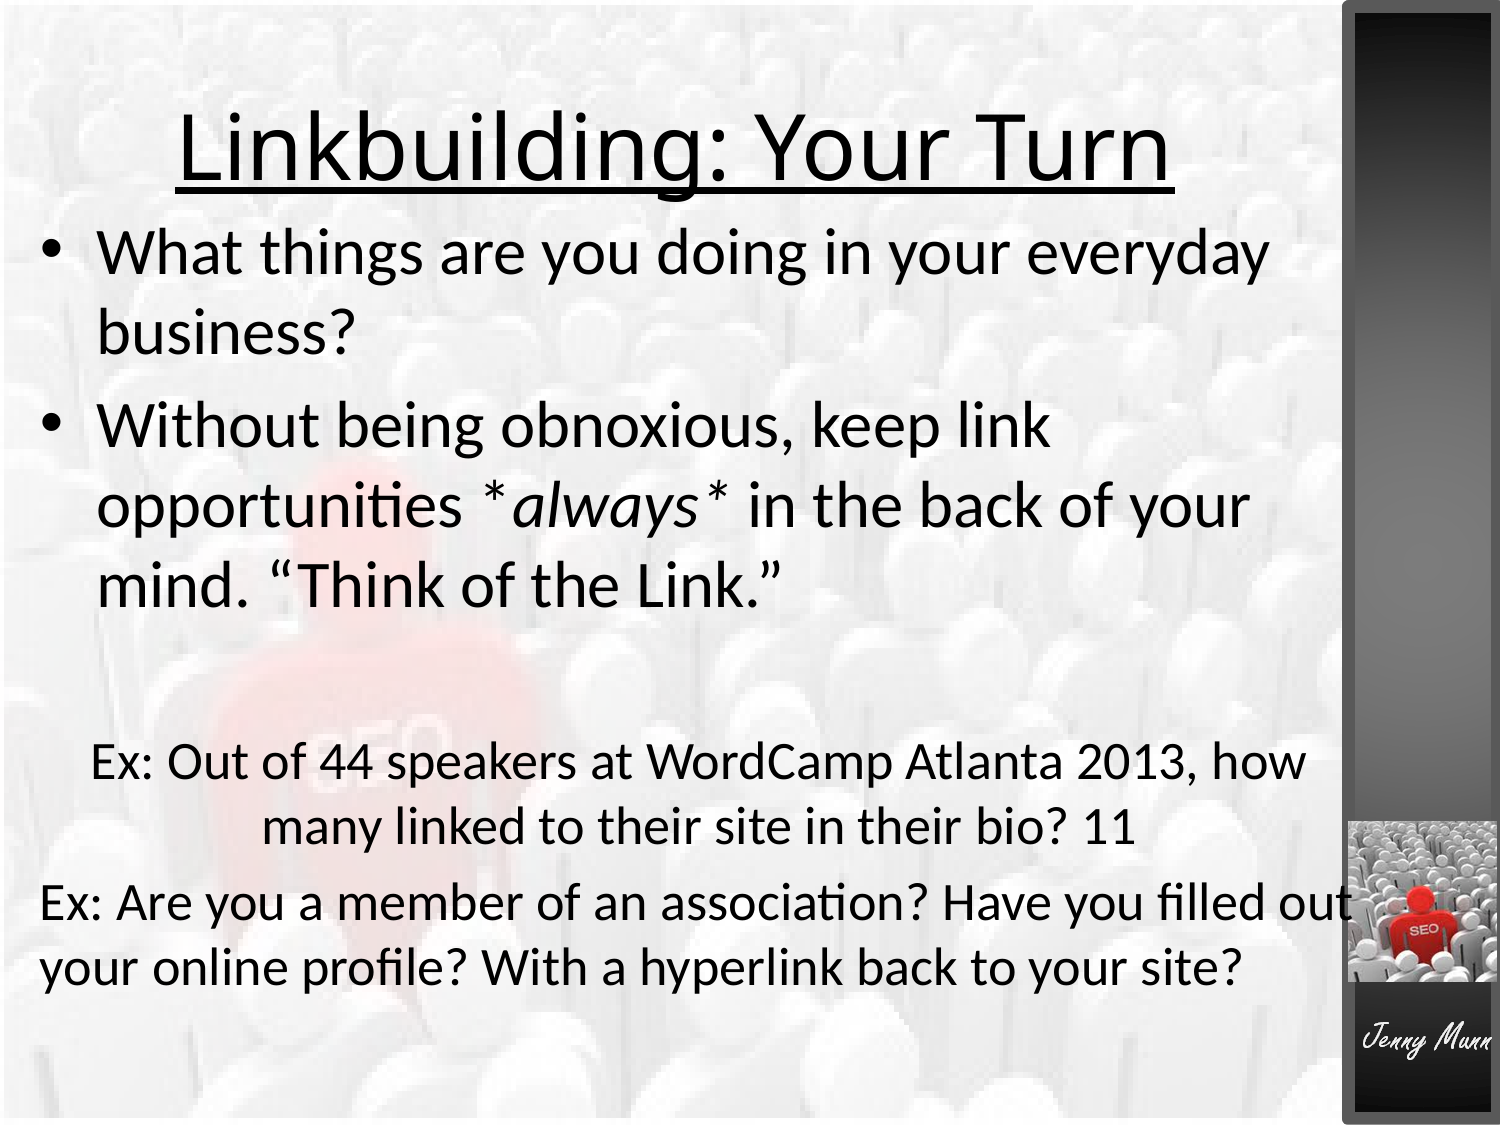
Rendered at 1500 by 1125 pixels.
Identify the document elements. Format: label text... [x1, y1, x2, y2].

title Linkbuilding: Your Turn [0, 50, 1350, 238]
list What things are you doing in your everyday business? Without being obnoxious, keep link opportunities *always* in the back of your mind. “Think of the Link.” Ex: Out of 44 speakers at WordCamp Atlanta 2013, how many linked to their site in their bio? 11 Ex: Are you a member of an association? Have you filled out your online profile? With a hyperlink back to your site? [24, 200, 1375, 1075]
picture [1337, 0, 1500, 1125]
